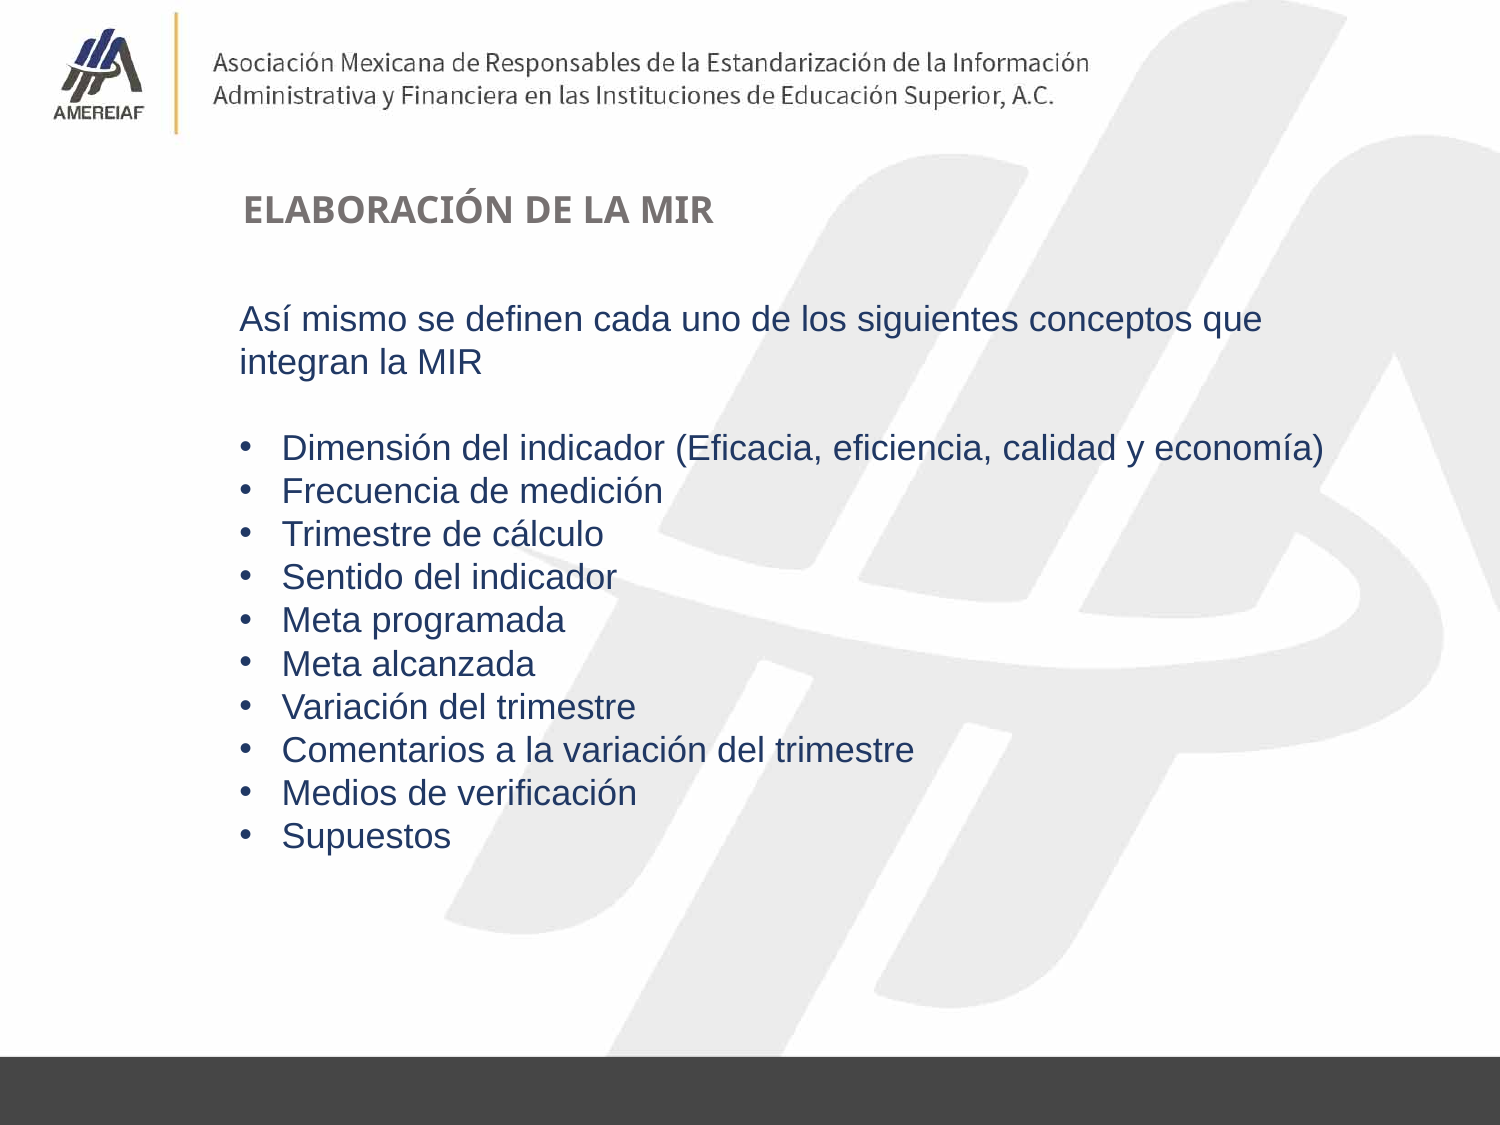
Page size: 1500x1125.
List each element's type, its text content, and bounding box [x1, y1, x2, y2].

text_box Así mismo se definen cada uno de los siguientes conceptos que integran la MIR Dimensión del indicador (Eficacia, eficiencia, calidad y economía) Frecuencia de medición Trimestre de cálculo Sentido del indicador Meta programada Meta alcanzada Variación del trimestre Comentarios a la variación del trimestre Medios de verificación Supuestos [224, 287, 1345, 863]
text_box ELABORACIÓN DE LA MIR [227, 178, 730, 238]
picture [0, 0, 1500, 1125]
